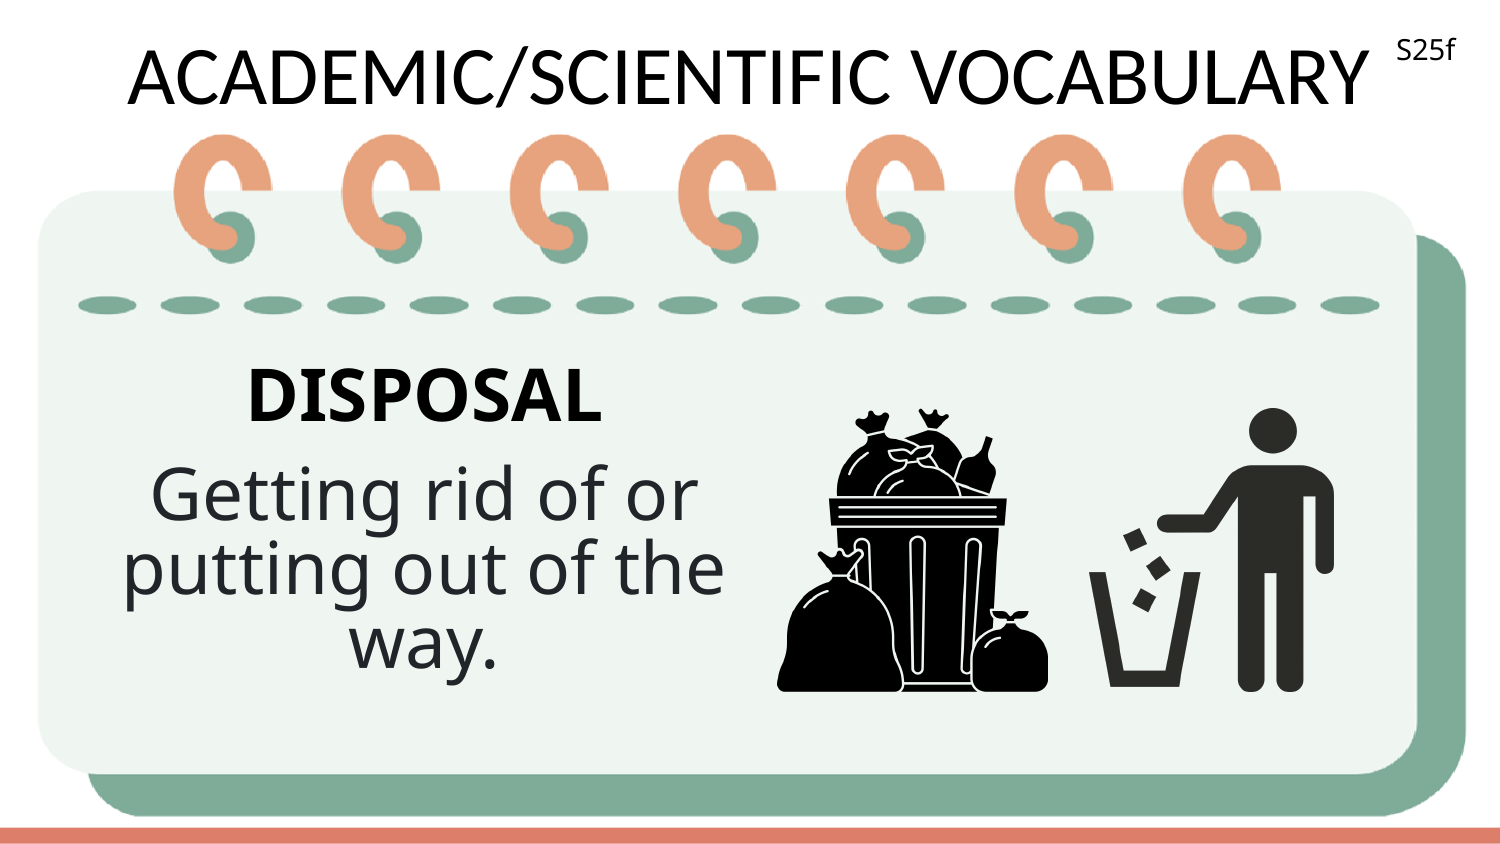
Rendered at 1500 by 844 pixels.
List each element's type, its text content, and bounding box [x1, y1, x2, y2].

list DISPOSAL Getting rid of or putting out of the way. [51, 319, 798, 780]
title ACADEMIC/SCIENTIFIC VOCABULARY [51, 0, 1449, 137]
text_box S25f [1449, 16, 1484, 82]
picture [0, 0, 1500, 827]
